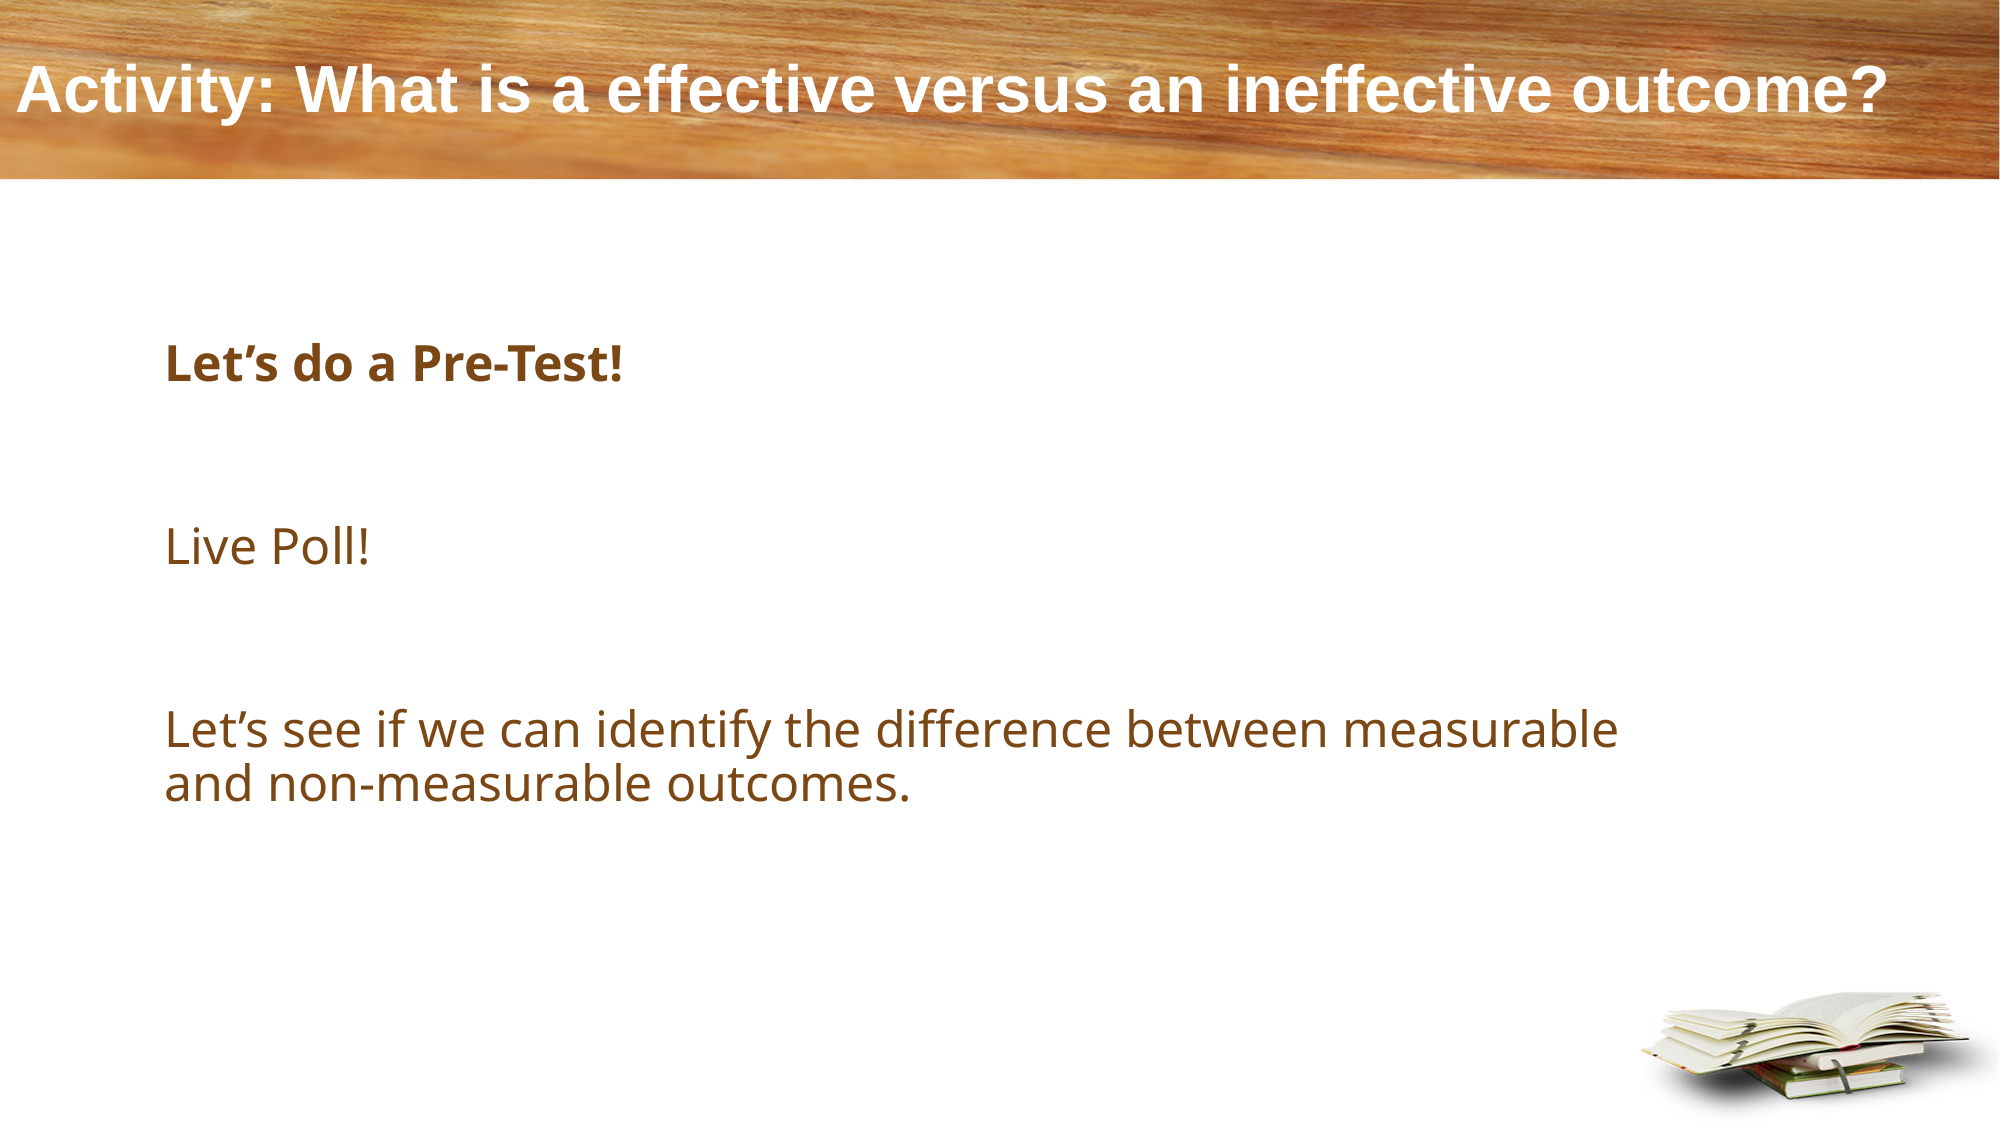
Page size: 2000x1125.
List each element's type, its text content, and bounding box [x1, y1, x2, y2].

list Let’s do a Pre-Test! Live Poll! Let’s see if we can identify the difference between measurable and non-measurable outcomes. [149, 212, 1675, 938]
picture [0, 179, 2000, 1125]
title Activity: What is a effective versus an ineffective outcome? [0, 2, 2000, 179]
